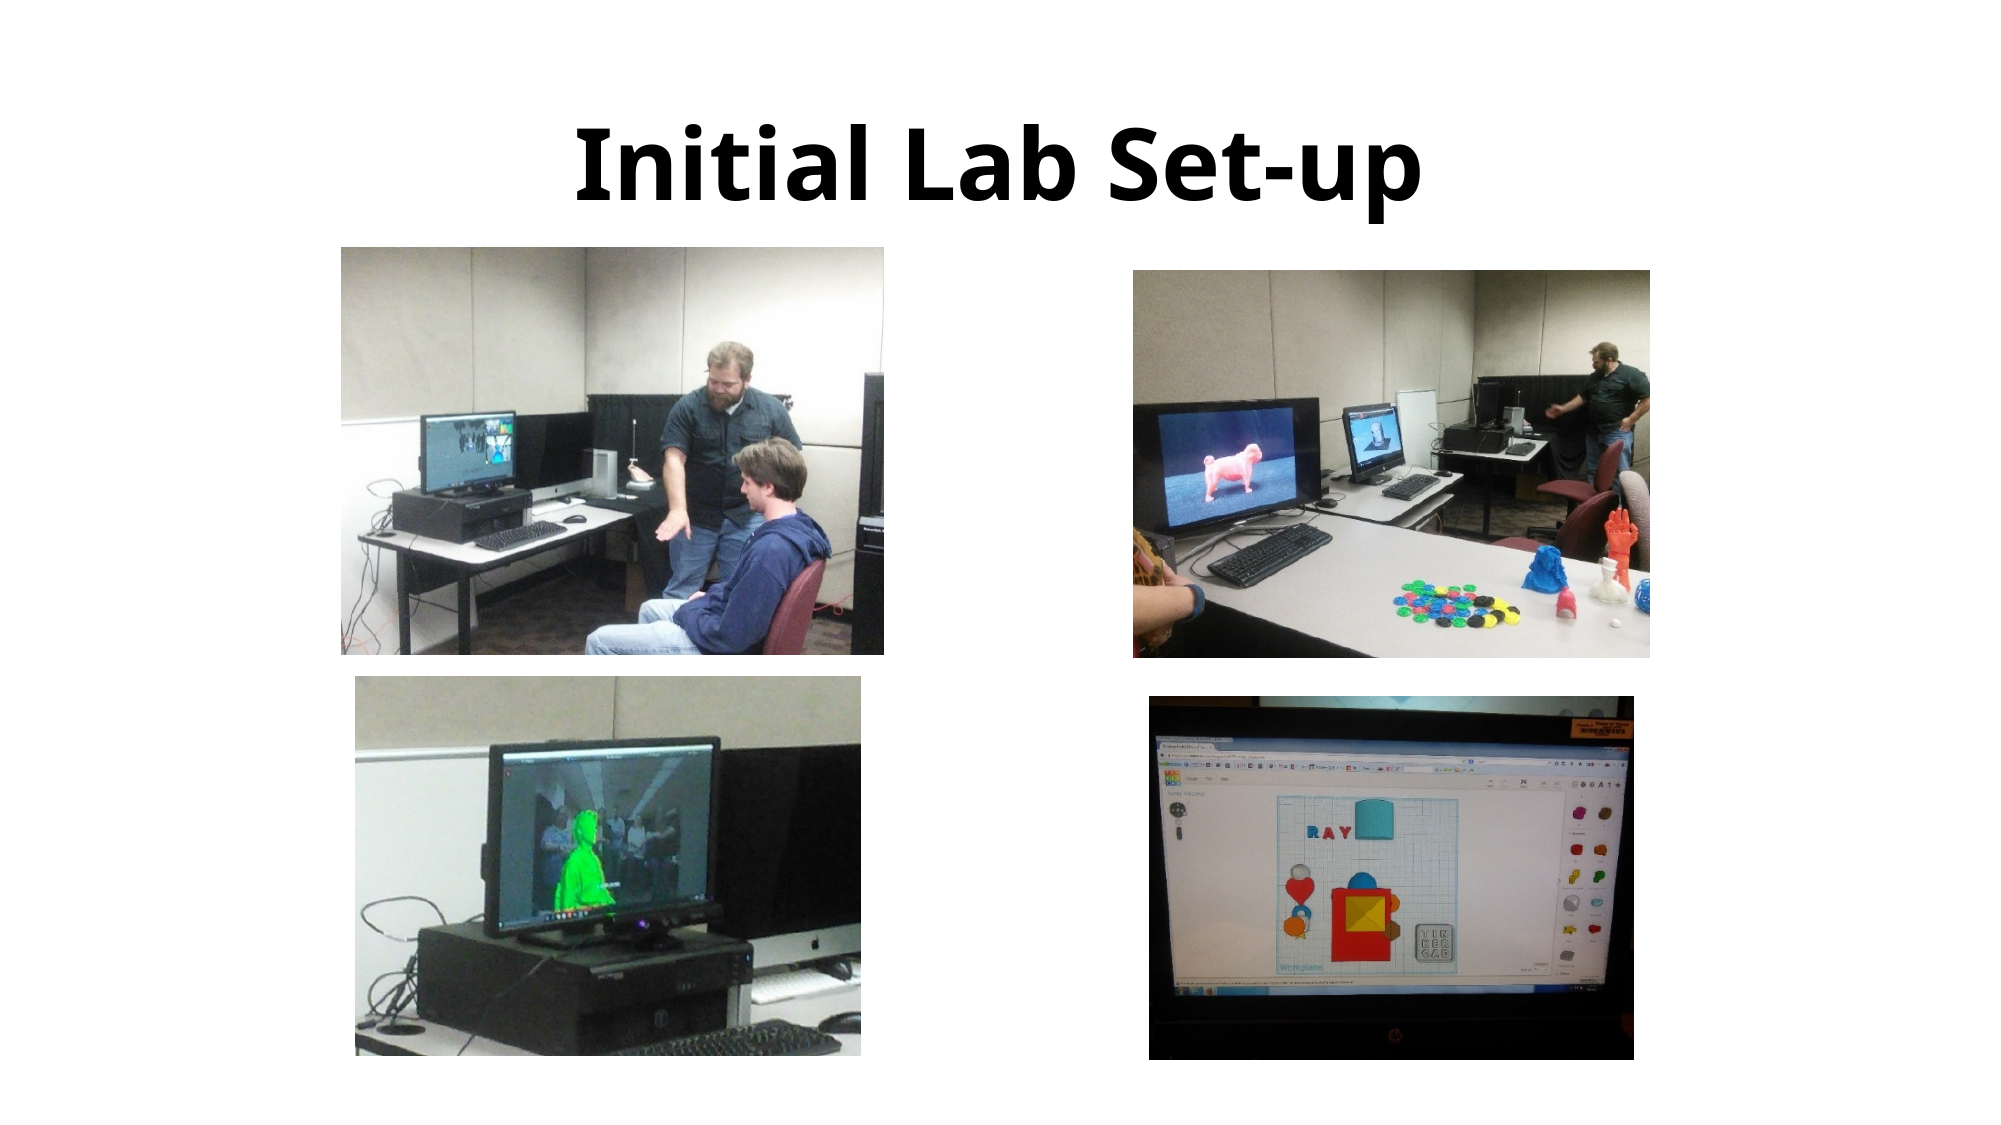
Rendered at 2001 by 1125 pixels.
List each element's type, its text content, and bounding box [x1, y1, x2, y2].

picture [341, 247, 884, 655]
title Initial Lab Set-up [137, 59, 1863, 278]
picture [1149, 696, 1634, 1060]
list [1133, 270, 1650, 658]
picture [355, 676, 861, 1056]
